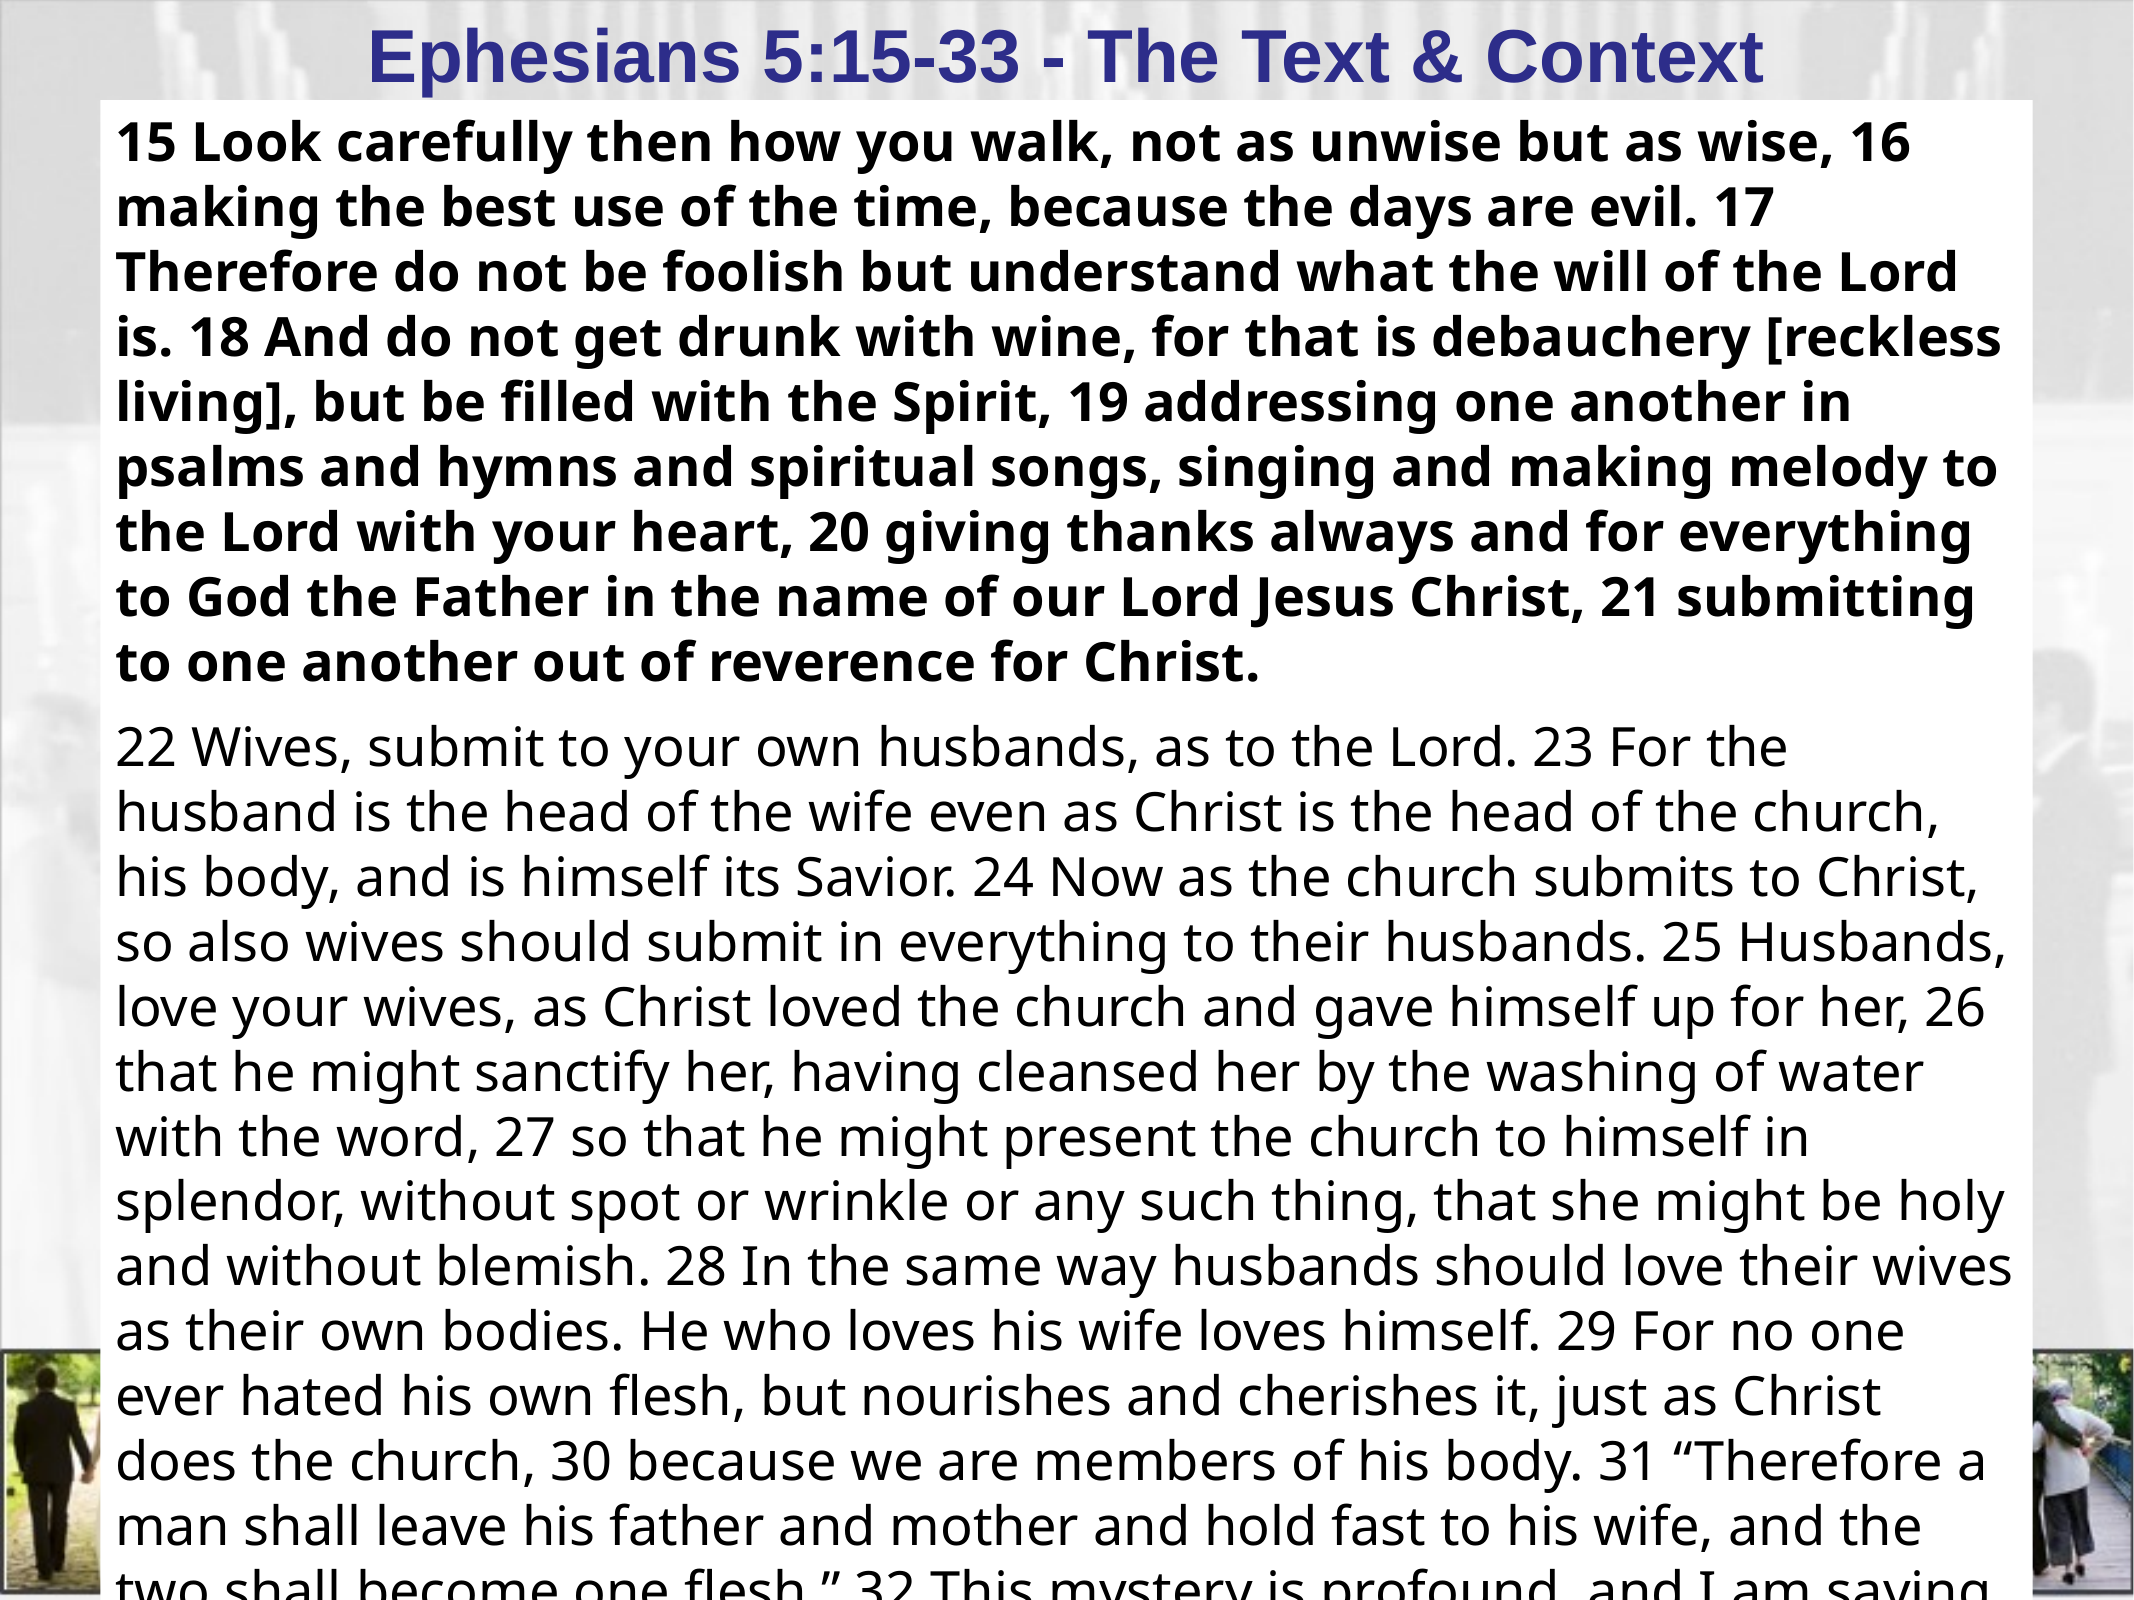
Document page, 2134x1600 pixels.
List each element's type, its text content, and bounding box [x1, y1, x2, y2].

title Ephesians 5:15-33 - The Text & Context [129, 16, 2005, 89]
text_box 15 Look carefully then how you walk, not as unwise but as wise, 16 making the best use of the time, because the days are evil. 17 Therefore do not be foolish but understand what the will of the Lord is. 18 And do not get drunk with wine, for that is debauchery [reckless living], but be filled with the Spirit, 19 addressing one another in psalms and hymns and spiritual songs, singing and making melody to the Lord with your heart, 20 giving thanks always and for everything to God the Father in the name of our Lord Jesus Christ, 21 submitting to one another out of reverence for Christ. 22 Wives, submit to your own husbands, as to the Lord. 23 For the husband is the head of the wife even as Christ is the head of the church, his body, and is himself its Savior. 24 Now as the church submits to Christ, so also wives should submit in everything to their husbands. 25 Husbands, love your wives, as Christ loved the church and gave himself up for her, 26 that he might sanctify her, having cleansed her by the washing of water with the word, 27 so that he might present the church to himself in splendor, without spot or wrinkle or any such thing, that she might be holy and without blemish. 28 In the same way husbands should love their wives as their own bodies. He who loves his wife loves himself. 29 For no one ever hated his own flesh, but nourishes and cherishes it, just as Christ does the church, 30 because we are members of his body. 31 “Therefore a man shall leave his father and mother and hold fast to his wife, and the two shall become one flesh.” 32 This mystery is profound, and I am saying that it refers to Christ and the church. 33 However, let each one of you love his wife as himself, and let the wife see that she respects her husband. [100, 100, 2033, 1600]
picture [0, 0, 2134, 1600]
